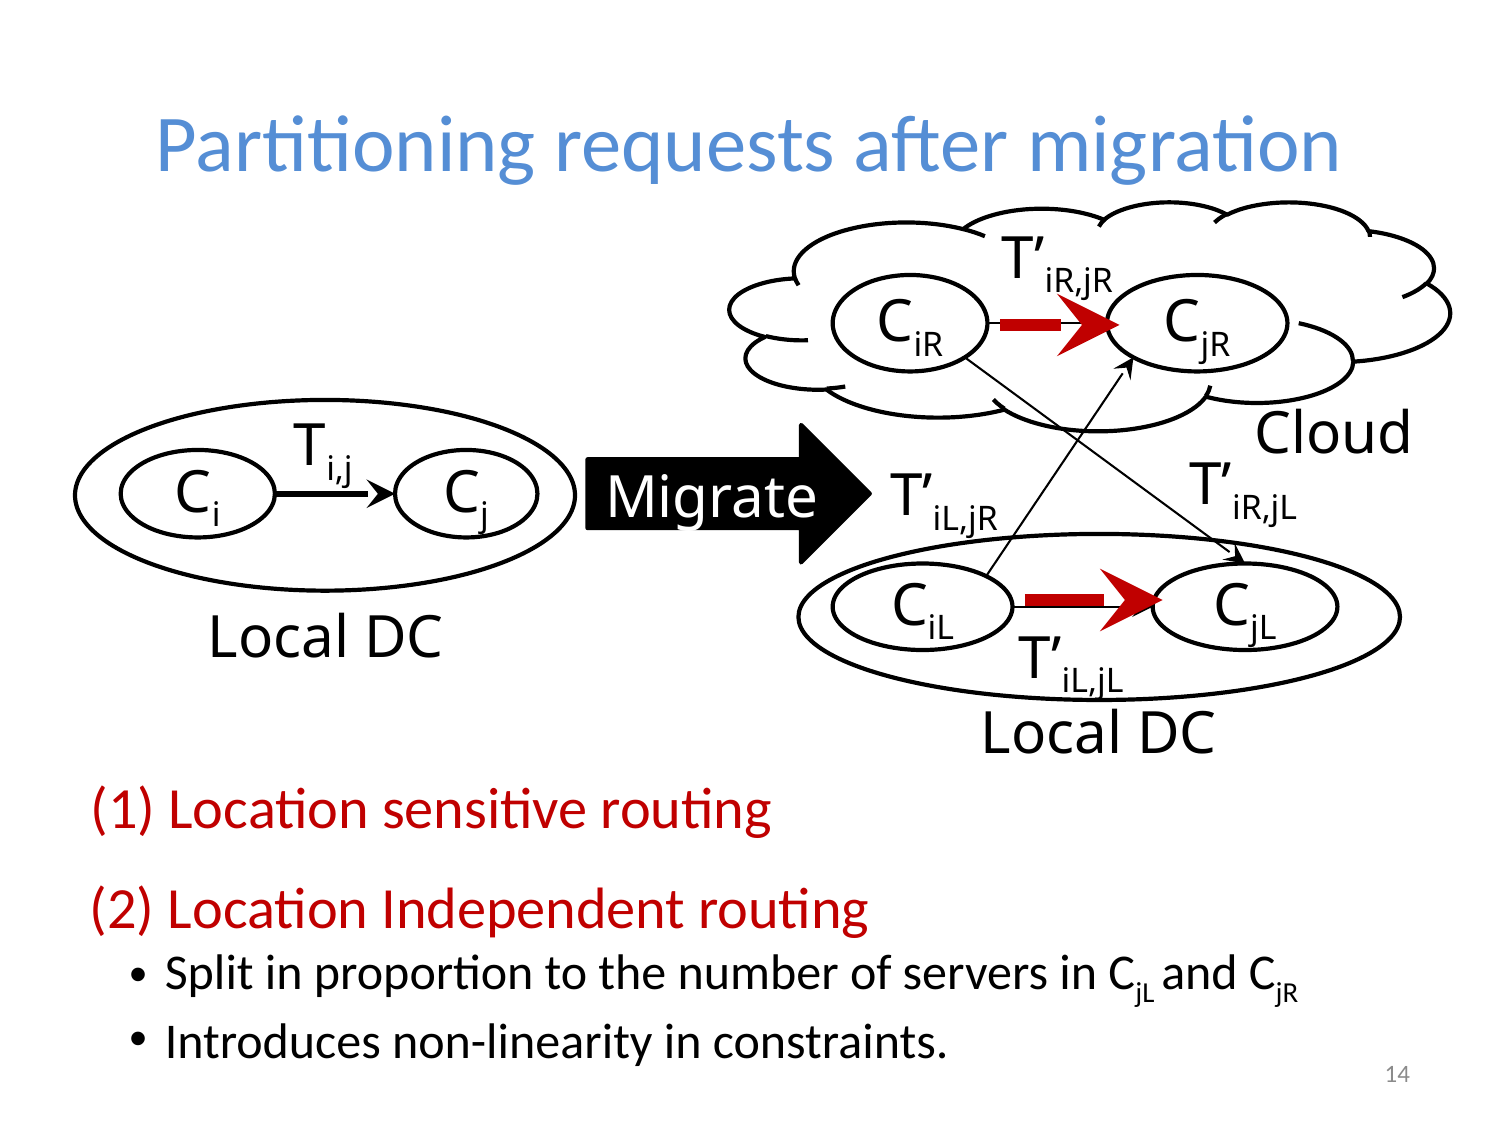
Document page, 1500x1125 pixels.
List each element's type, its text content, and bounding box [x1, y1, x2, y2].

text_box T’iR,jL [1213, 482, 1313, 532]
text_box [74, 399, 576, 678]
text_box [729, 201, 1451, 474]
text_box T’iL,jR [875, 482, 945, 532]
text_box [1158, 482, 1209, 532]
text_box (2) Location Independent routing Split in proportion to the number of servers in CjL and CjR Introduces non-linearity in constraints. [74, 862, 1488, 1076]
text_box (1) Location sensitive routing [62, 762, 1438, 848]
title Partitioning requests after migration [75, 45, 1425, 233]
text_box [950, 482, 982, 532]
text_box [798, 533, 1401, 774]
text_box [987, 482, 1154, 532]
slide_number 14 [1074, 1042, 1425, 1103]
text_box Migrate [585, 457, 872, 533]
